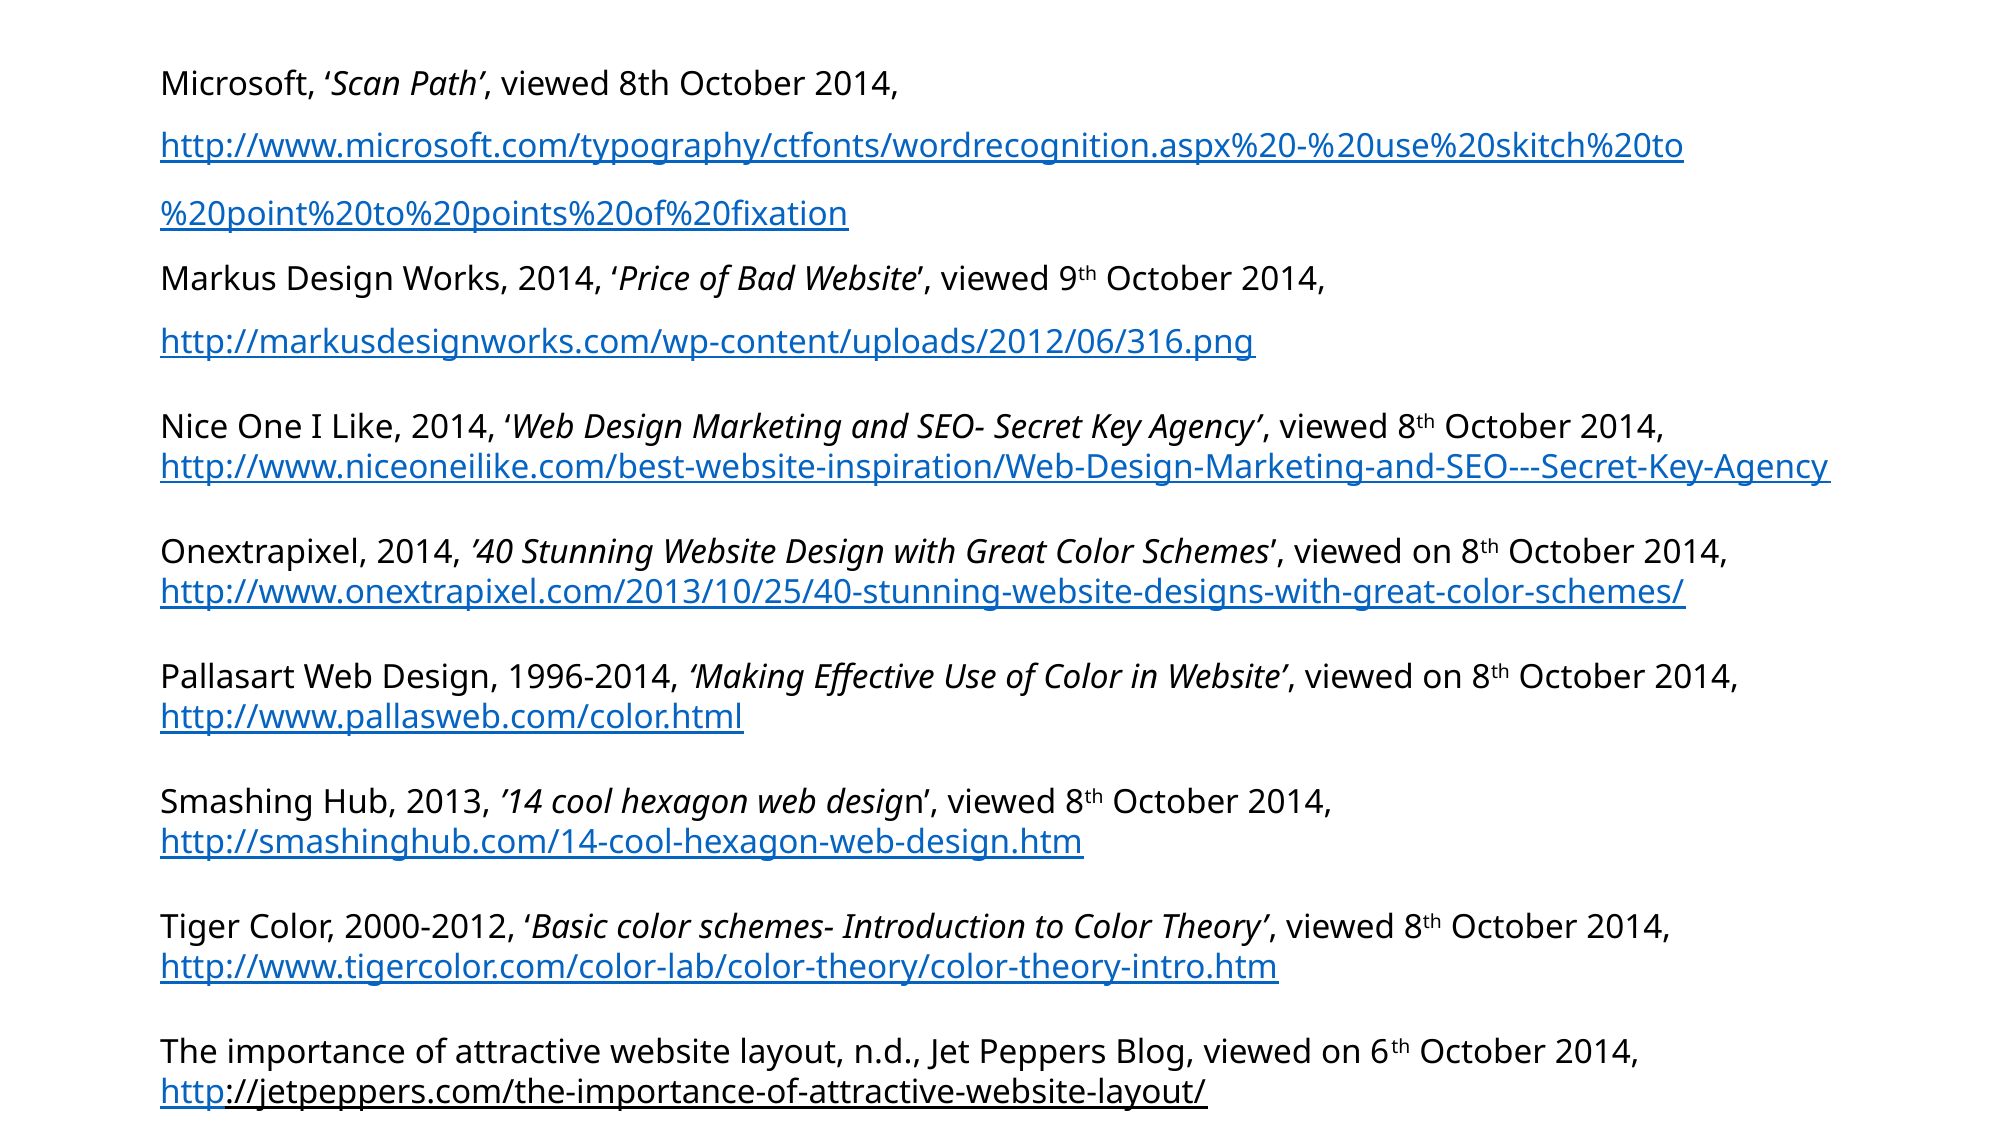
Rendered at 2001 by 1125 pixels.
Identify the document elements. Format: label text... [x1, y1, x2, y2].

text_box Microsoft, ‘Scan Path’, viewed 8th October 2014, http://www.microsoft.com/typography/ctfonts/wordrecognition.aspx%20-%20use%20skitch%20to %20point%20to%20points%20of%20fixation Markus Design Works, 2014, ‘Price of Bad Website’, viewed 9th October 2014, http://markusdesignworks.com/wp-content/uploads/2012/06/316.png Nice One I Like, 2014, ‘Web Design Marketing and SEO- Secret Key Agency’, viewed 8th October 2014, http://www.niceoneilike.com/best-website-inspiration/Web-Design-Marketing-and-SEO---Secret-Key-Agency Onextrapixel, 2014, ’40 Stunning Website Design with Great Color Schemes’, viewed on 8th October 2014, http://www.onextrapixel.com/2013/10/25/40-stunning-website-designs-with-great-color-schemes/ Pallasart Web Design, 1996-2014, ‘Making Effective Use of Color in Website’, viewed on 8th October 2014, http://www.pallasweb.com/color.html Smashing Hub, 2013, ’14 cool hexagon web design’, viewed 8th October 2014, http://smashinghub.com/14-cool-hexagon-web-design.htm Tiger Color, 2000-2012, ‘Basic color schemes- Introduction to Color Theory’, viewed 8th October 2014, http://www.tigercolor.com/color-lab/color-theory/color-theory-intro.htm The importance of attractive website layout, n.d., Jet Peppers Blog, viewed on 6th October 2014, http://jetpeppers.com/the-importance-of-attractive-website-layout/ [145, 34, 1847, 1125]
